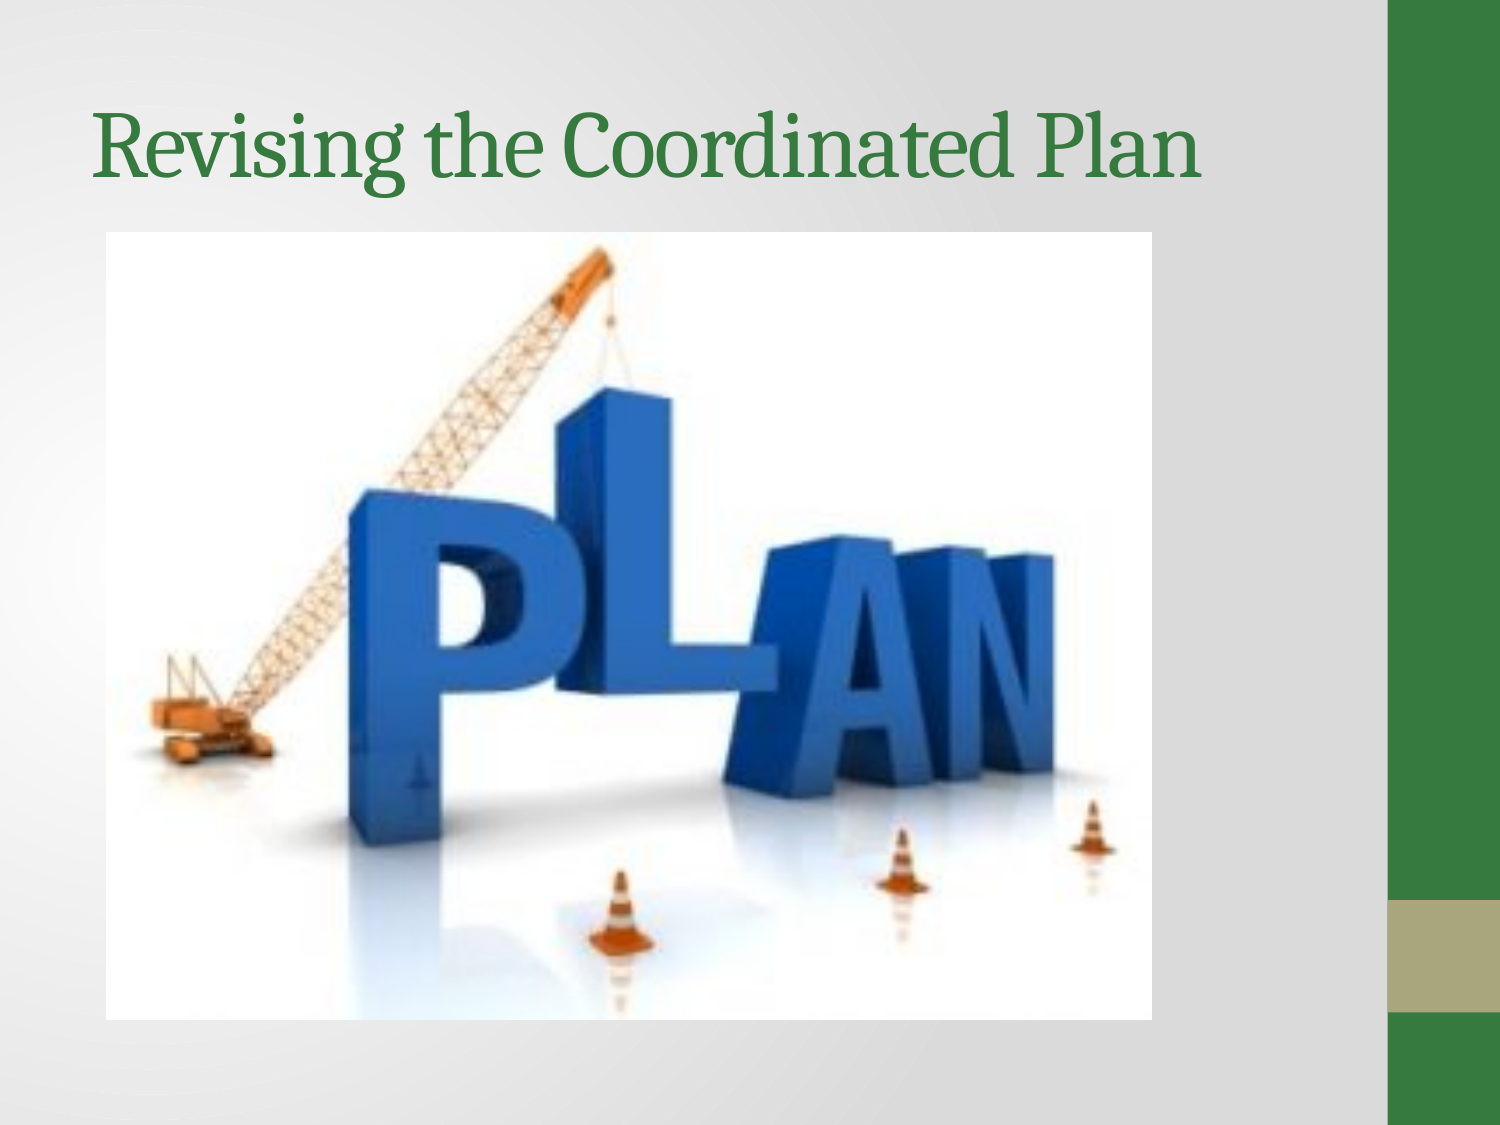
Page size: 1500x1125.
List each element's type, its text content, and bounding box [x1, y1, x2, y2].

picture [106, 232, 1153, 1021]
title Revising the Coordinated Plan [75, 45, 1325, 233]
